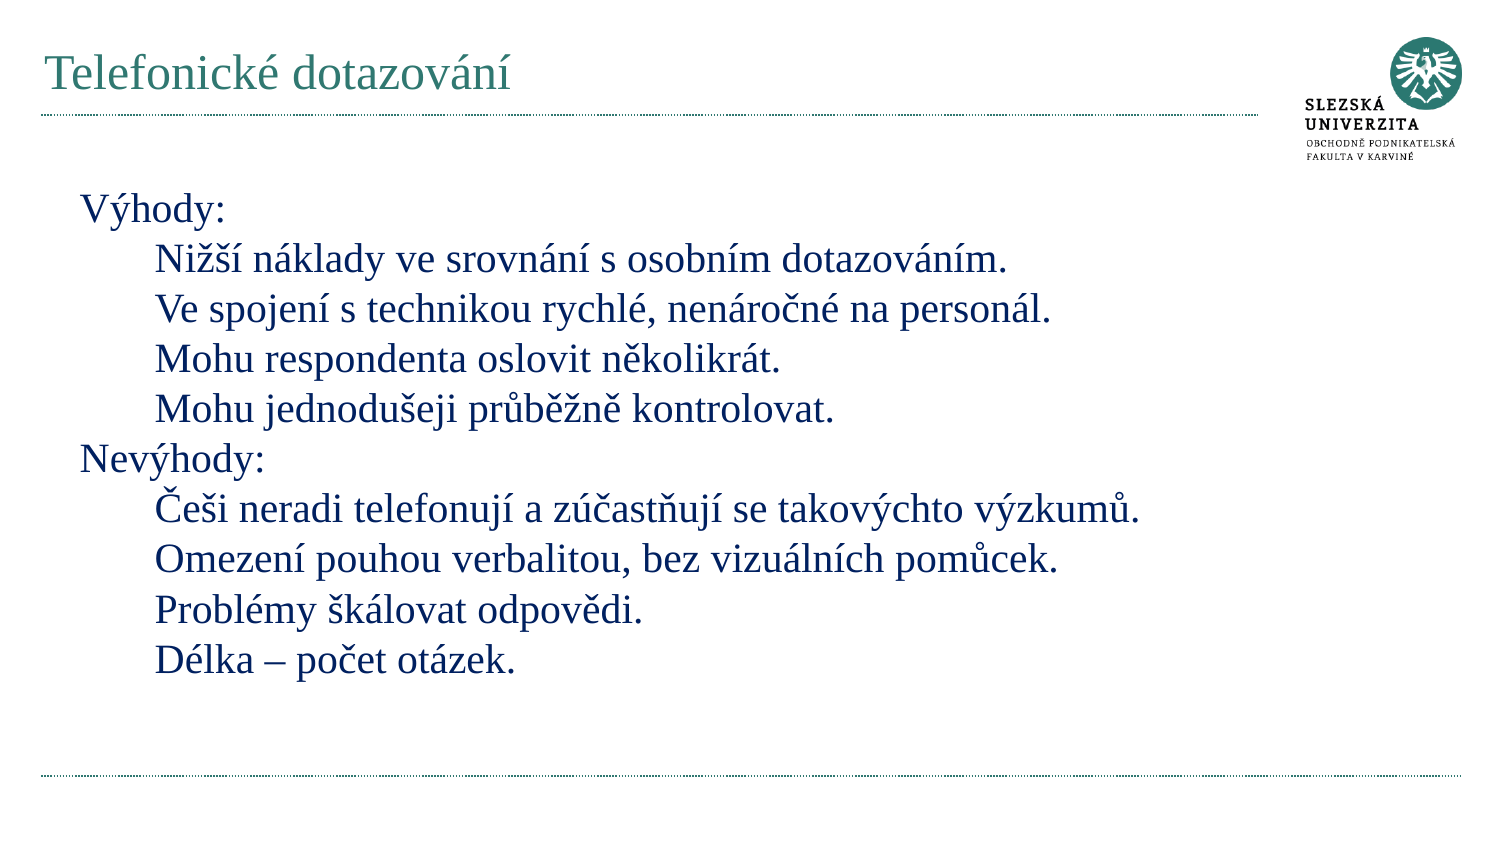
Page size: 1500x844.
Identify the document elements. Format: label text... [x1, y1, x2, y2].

title Telefonické dotazování [29, 32, 1211, 116]
list Výhody: Nižší náklady ve srovnání s osobním dotazováním. Ve spojení s technikou rychlé, nenáročné na personál. Mohu respondenta oslovit několikrát. Mohu jednodušeji průběžně kontrolovat. Nevýhody: Češi neradi telefonují a zúčastňují se takovýchto výzkumů. Omezení pouhou verbalitou, bez vizuálních pomůcek. Problémy škálovat odpovědi. Délka – počet otázek. [64, 173, 1424, 765]
picture [1305, 37, 1462, 160]
